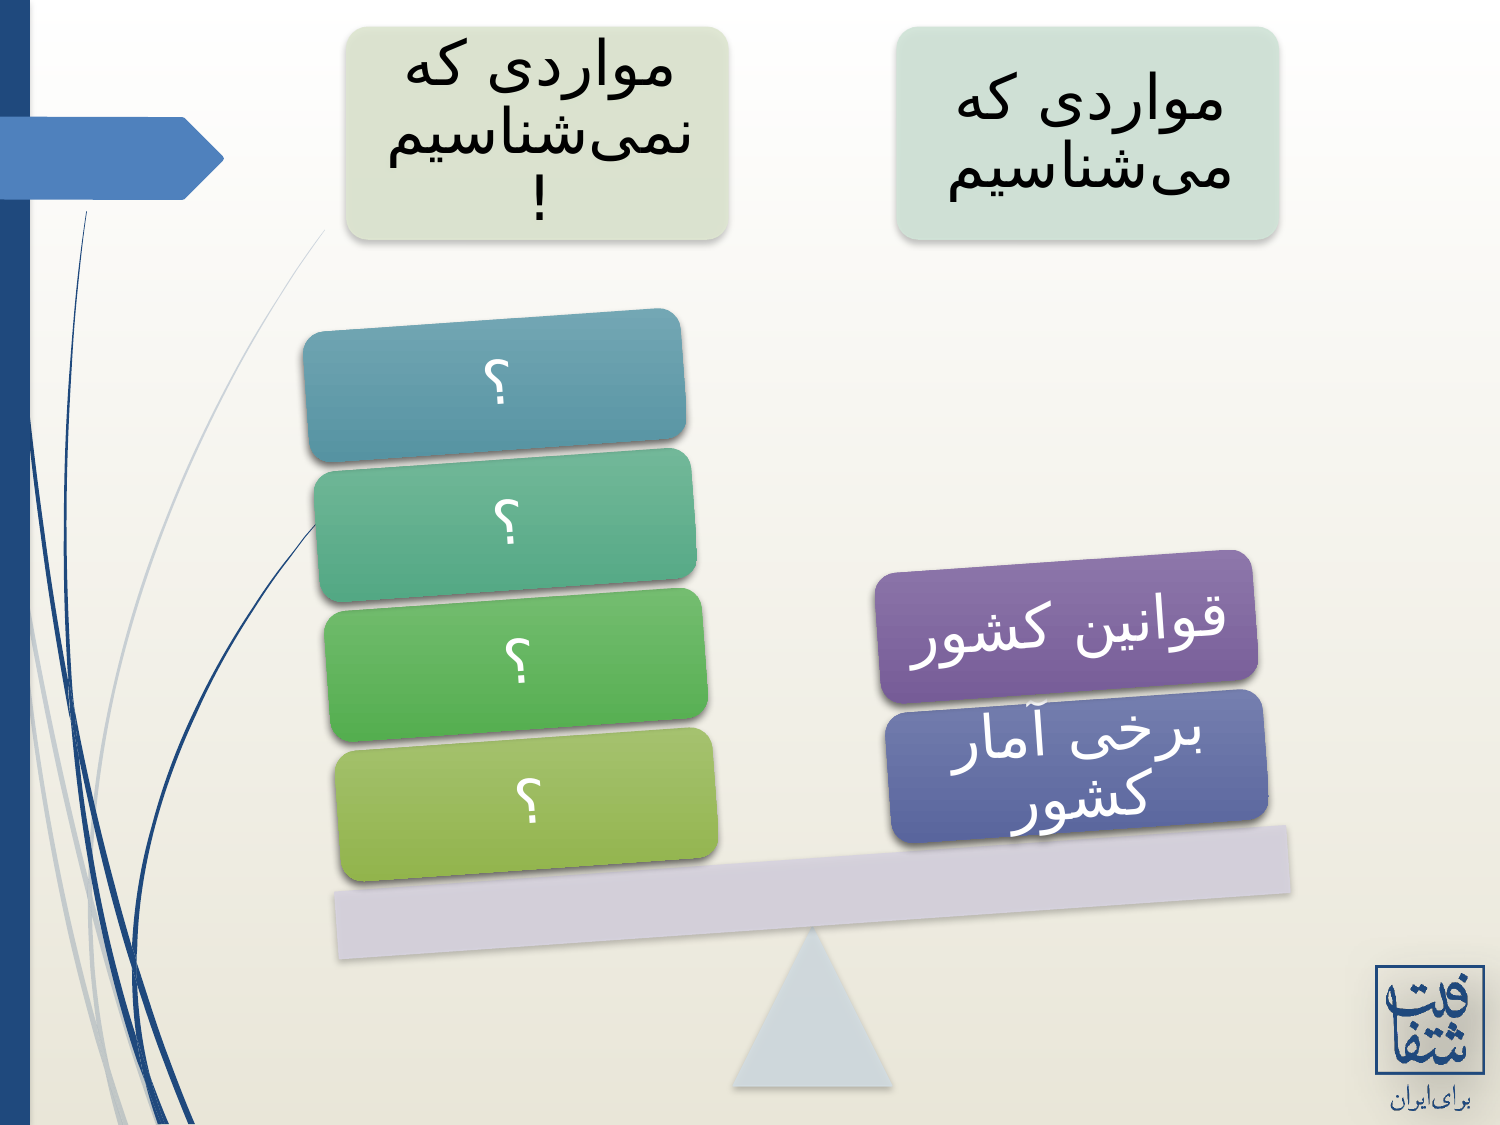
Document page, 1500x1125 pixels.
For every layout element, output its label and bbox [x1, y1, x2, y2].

picture [1375, 964, 1485, 1112]
text_box [187, 26, 1438, 1086]
